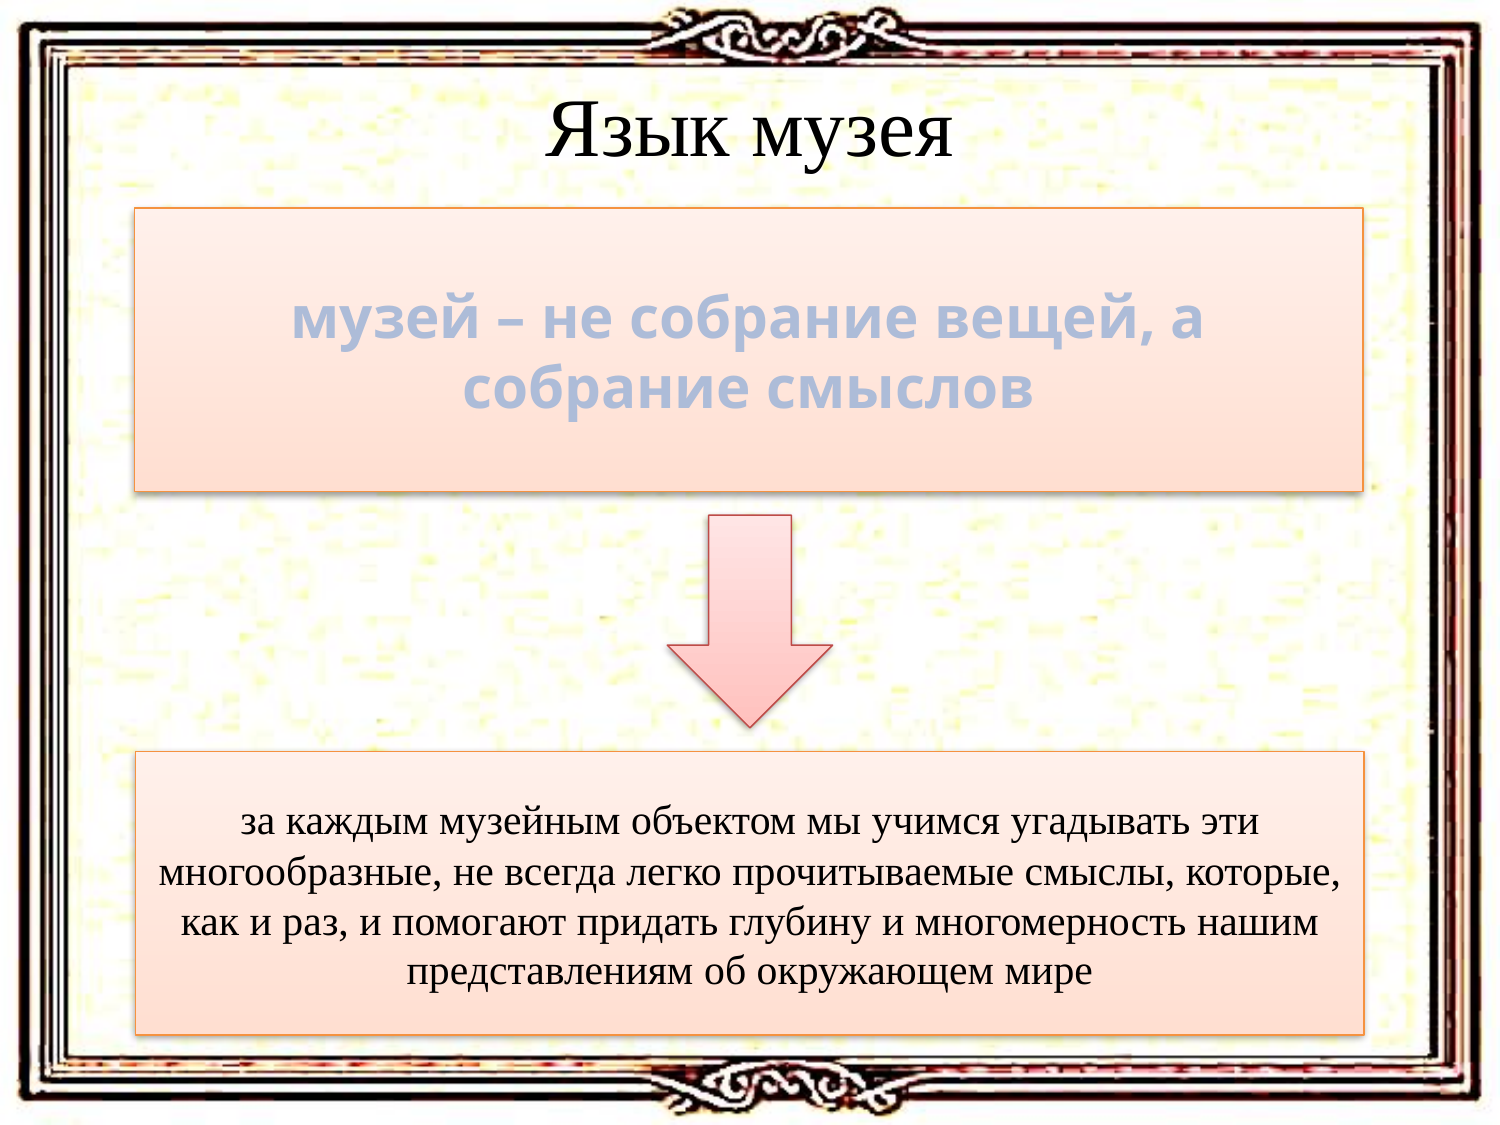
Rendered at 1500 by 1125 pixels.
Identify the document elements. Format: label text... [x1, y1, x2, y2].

text_box за каждым музейным объектом мы учимся угадывать эти многообразные, не всегда легко прочитываемые смыслы, которые, как и раз, и помогают придать глубину и многомерность нашим представлениям об окружающем мире [135, 751, 1365, 1036]
text_box Язык музея [74, 66, 1425, 184]
text_box [666, 514, 834, 729]
picture [0, 0, 1500, 1125]
text_box музей – не собрание вещей, а собрание смыслов [134, 207, 1364, 492]
